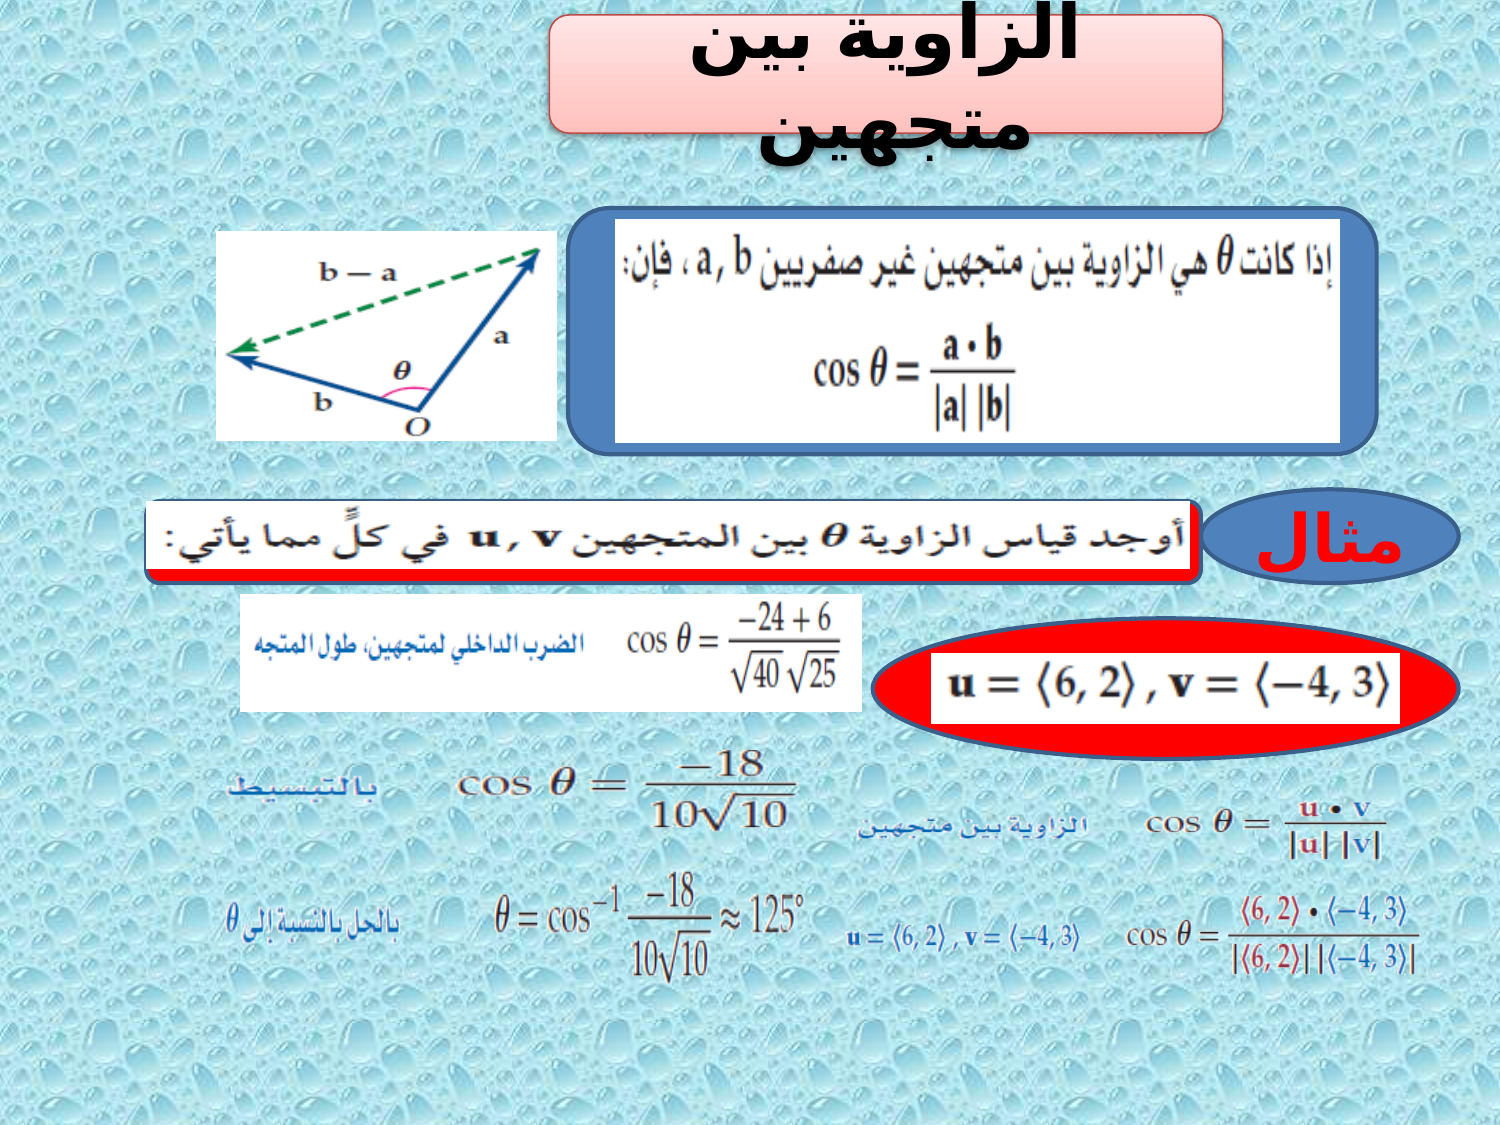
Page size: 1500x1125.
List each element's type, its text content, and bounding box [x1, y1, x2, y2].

text_box [145, 498, 1203, 586]
text_box مثال [1203, 487, 1461, 586]
text_box [870, 616, 1461, 762]
text_box [565, 205, 1379, 457]
text_box الزاوية بين متجهين [548, 14, 1224, 134]
picture [0, 0, 1500, 1125]
